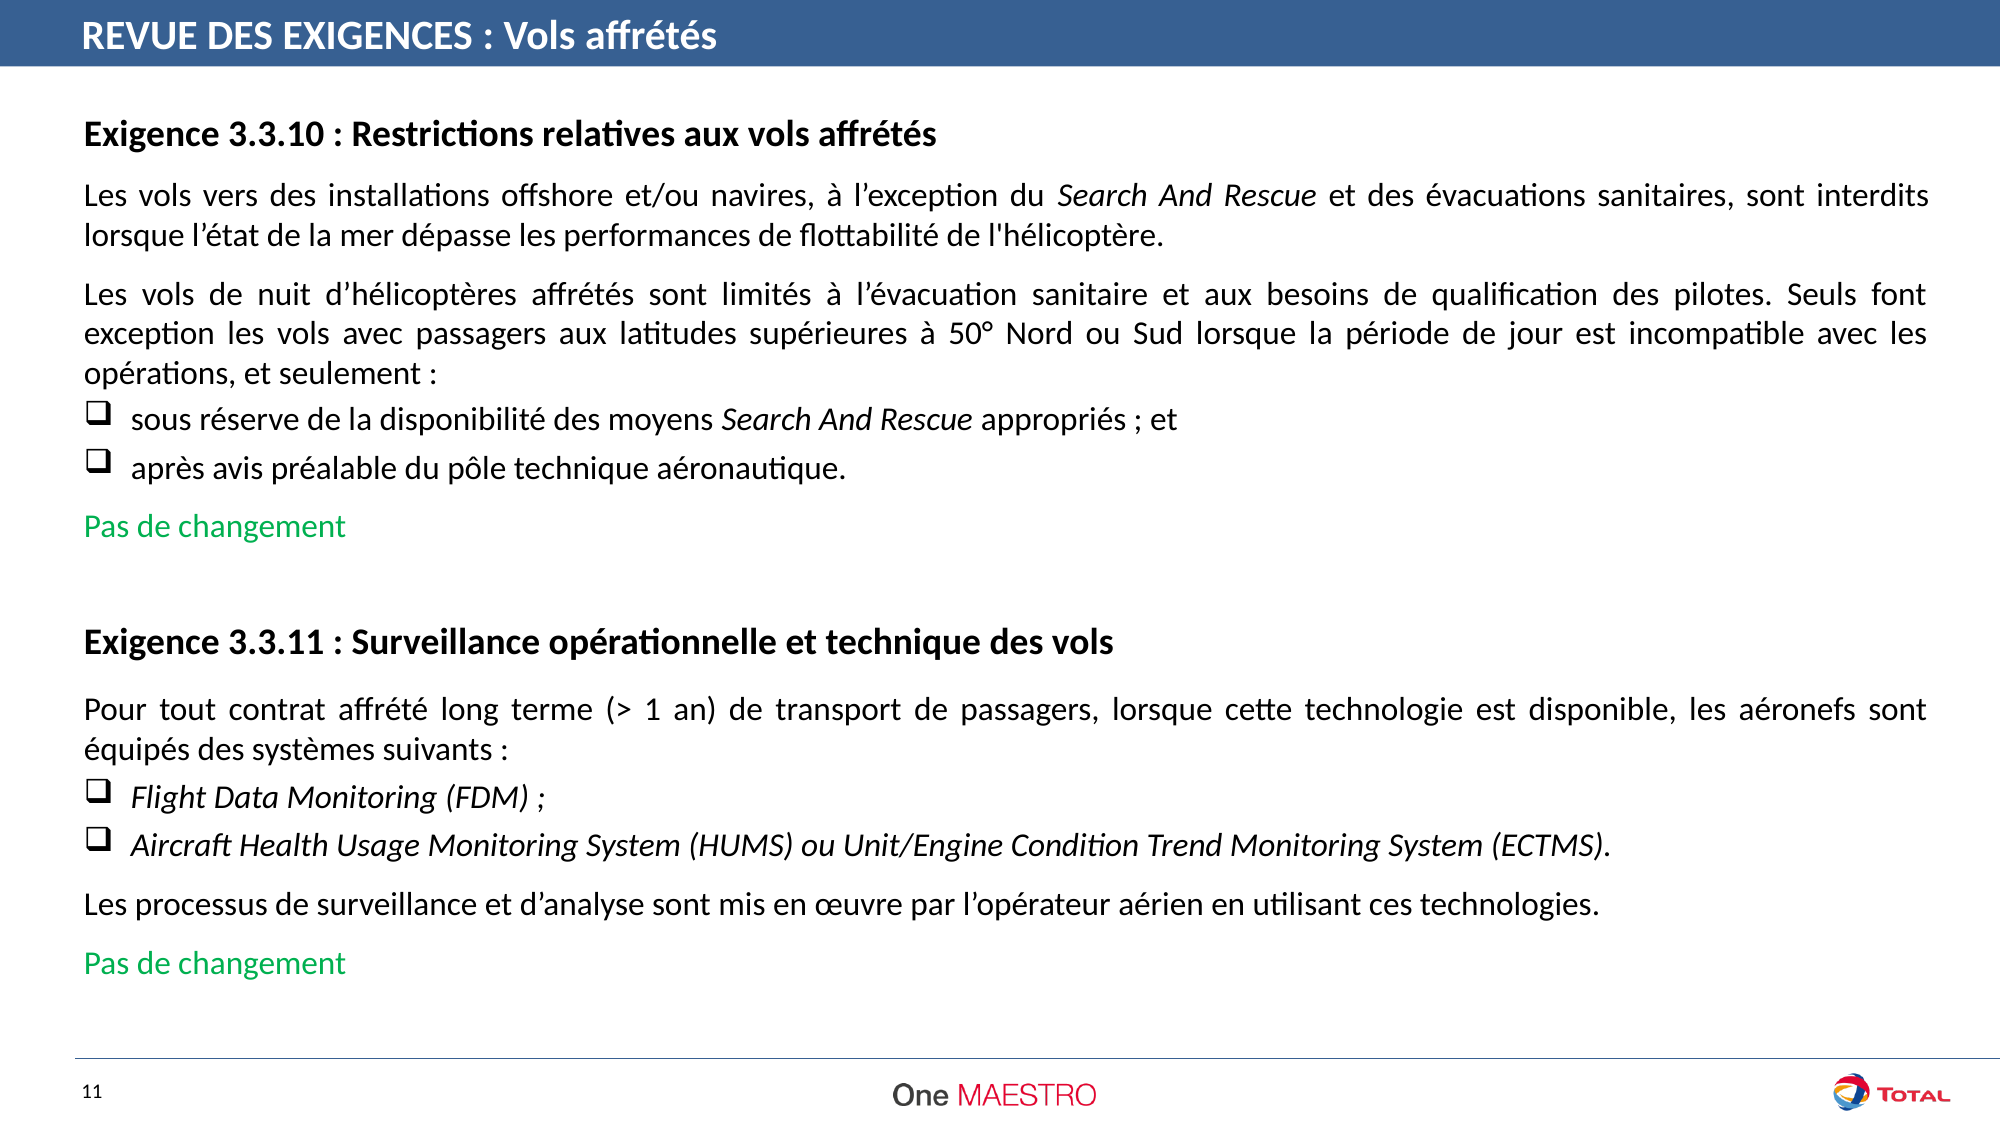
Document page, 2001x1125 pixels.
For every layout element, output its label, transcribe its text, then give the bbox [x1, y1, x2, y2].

text_box Exigence 3.3.10 : Restrictions relatives aux vols affrétés Les vols vers des installations offshore et/ou navires, à l’exception du Search And Rescue et des évacuations sanitaires, sont interdits lorsque l’état de la mer dépasse les performances de flottabilité de l'hélicoptère. Les vols de nuit d’hélicoptères affrétés sont limités à l’évacuation sanitaire et aux besoins de qualification des pilotes. Seuls font exception les vols avec passagers aux latitudes supérieures à 50° Nord ou Sud lorsque la période de jour est incompatible avec les opérations, et seulement : sous réserve de la disponibilité des moyens Search And Rescue appropriés ; et après avis préalable du pôle technique aéronautique. Pas de changement [69, 101, 1945, 409]
picture [1826, 1065, 1957, 1118]
text_box Exigence 3.3.11 : Surveillance opérationnelle et technique des vols Pour tout contrat affrété long terme (> 1 an) de transport de passagers, lorsque cette technologie est disponible, les aéronefs sont équipés des systèmes suivants : Flight Data Monitoring (FDM) ; Aircraft Health Usage Monitoring System (HUMS) ou Unit/Engine Condition Trend Monitoring System (ECTMS). Les processus de surveillance et d’analyse sont mis en œuvre par l’opérateur aérien en utilisant ces technologies. Pas de changement [69, 609, 1945, 917]
list REVUE DES EXIGENCES : Vols affrétés [66, 0, 1638, 67]
picture [893, 1083, 1096, 1106]
